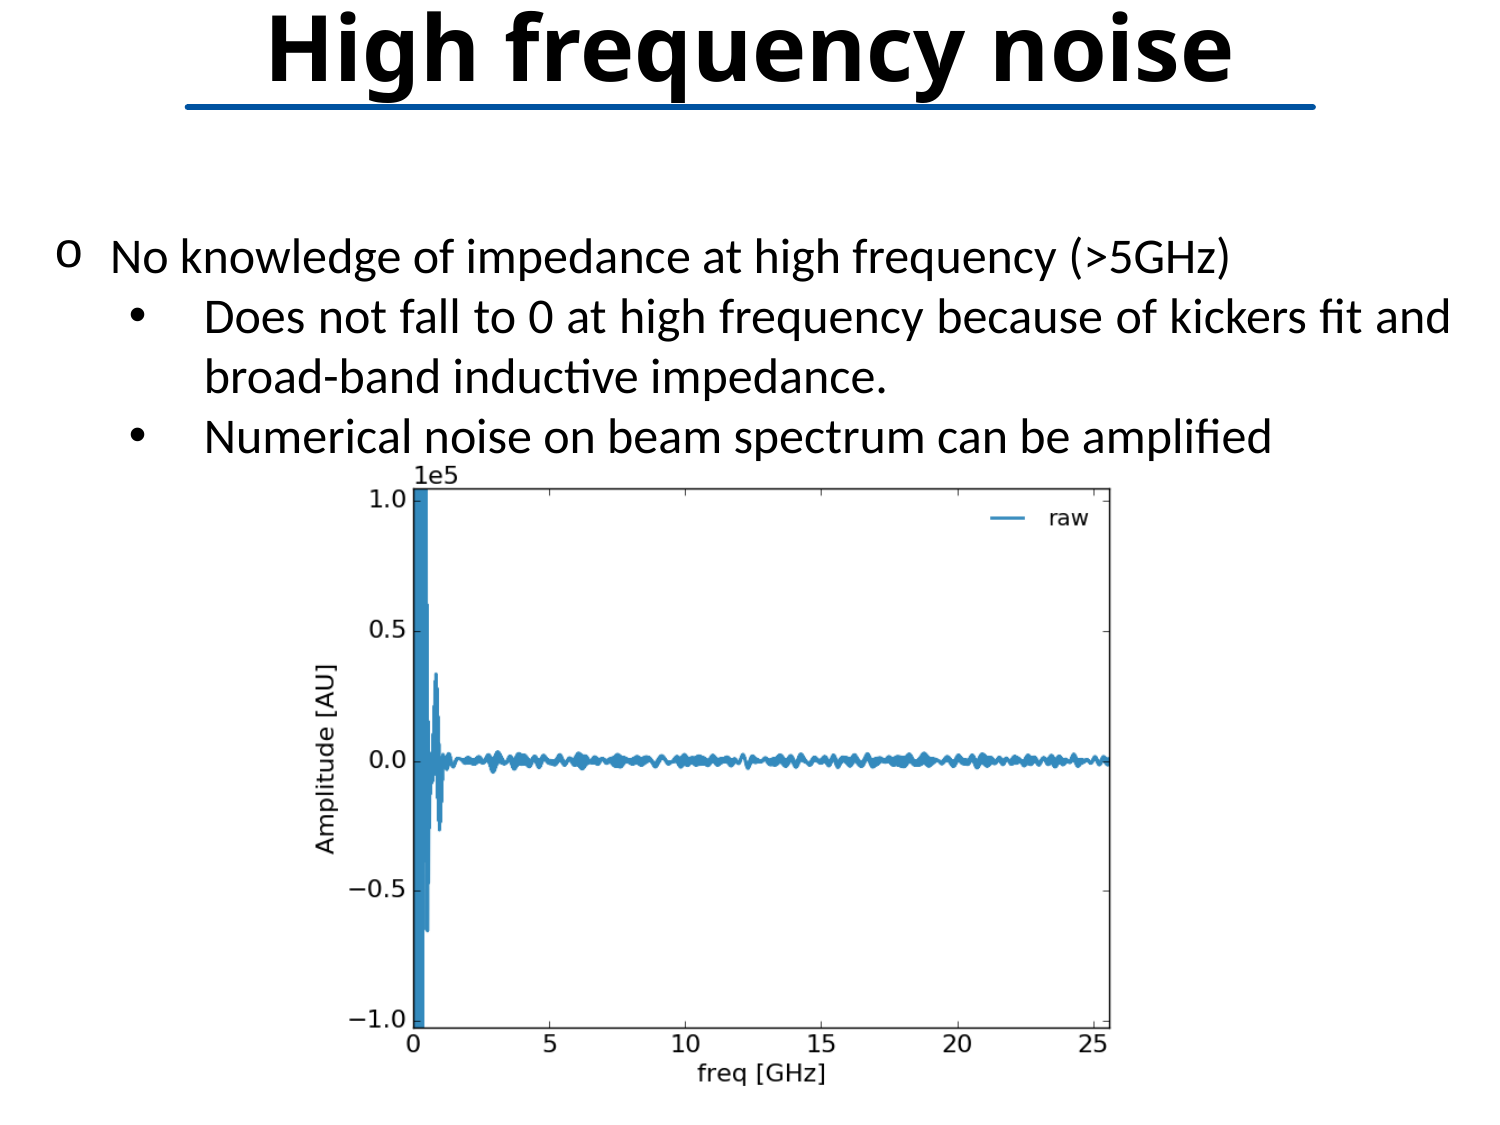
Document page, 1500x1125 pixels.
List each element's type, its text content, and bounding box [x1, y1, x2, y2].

picture [301, 421, 1199, 1095]
title High frequency noise [0, 0, 1500, 104]
text_box No knowledge of impedance at high frequency (>5GHz) Does not fall to 0 at high frequency because of kickers fit and broad-band inductive impedance. Numerical noise on beam spectrum can be amplified [39, 216, 1468, 472]
